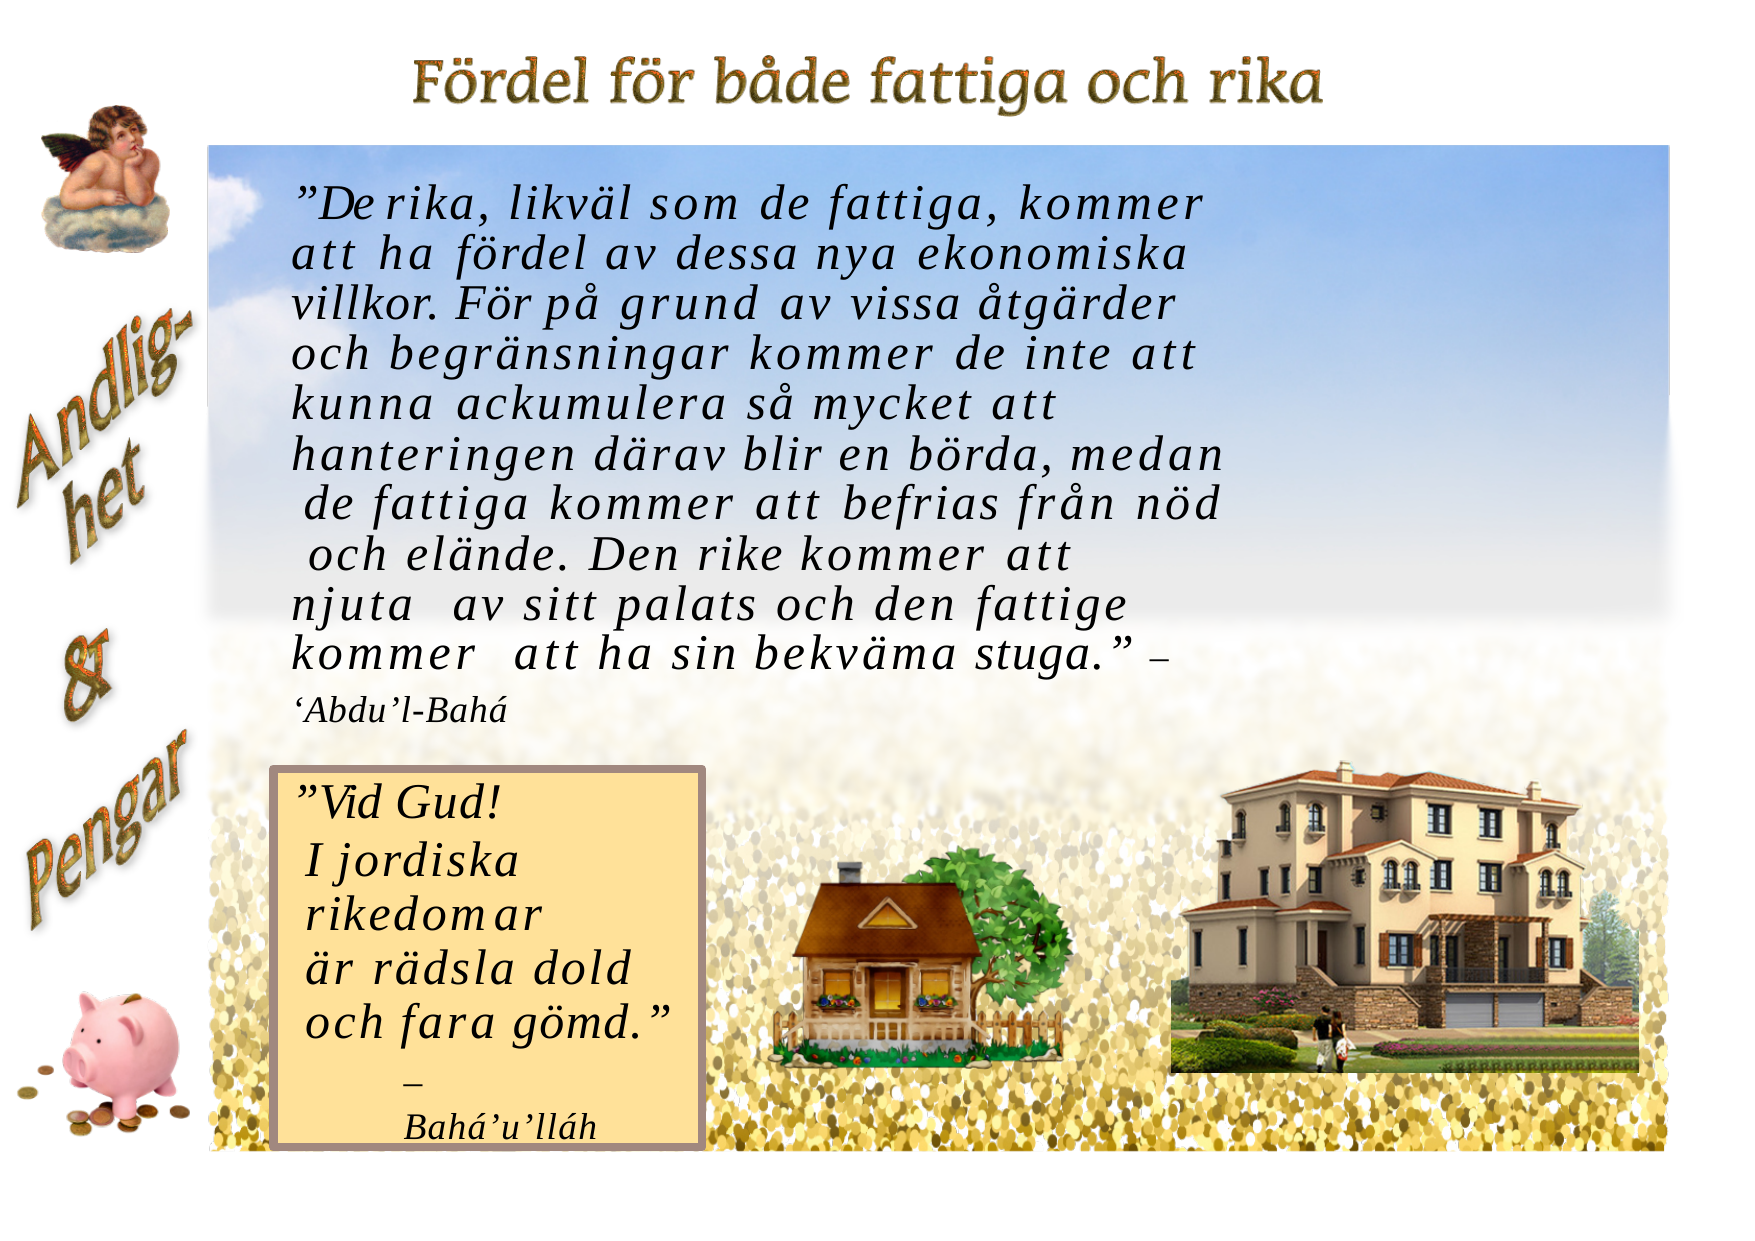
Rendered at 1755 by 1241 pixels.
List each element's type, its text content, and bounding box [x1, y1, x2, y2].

text_box ”De rika, likväl som de fattiga, kommer att ha fördel av dessa nya ekonomiska villkor. För på grund av vissa åtgärder och begränsningar kommer de inte att kunna ackumulera så mycket att hanteringen därav blir en börda, medan de fattiga kommer att befrias från nöd och elände. Den rike kommer att njuta av sitt palats och den fattige kommer att ha sin bekväma stuga.” – ‘Abdu’l-Bahá [289, 167, 1235, 730]
picture [41, 105, 170, 253]
picture [413, 55, 1323, 118]
text_box ”Vid Gud! I jordiska rikedomar är rädsla dold och fara gömd.” – Bahá’u’lláh [273, 768, 702, 1148]
picture [9, 144, 1686, 1153]
